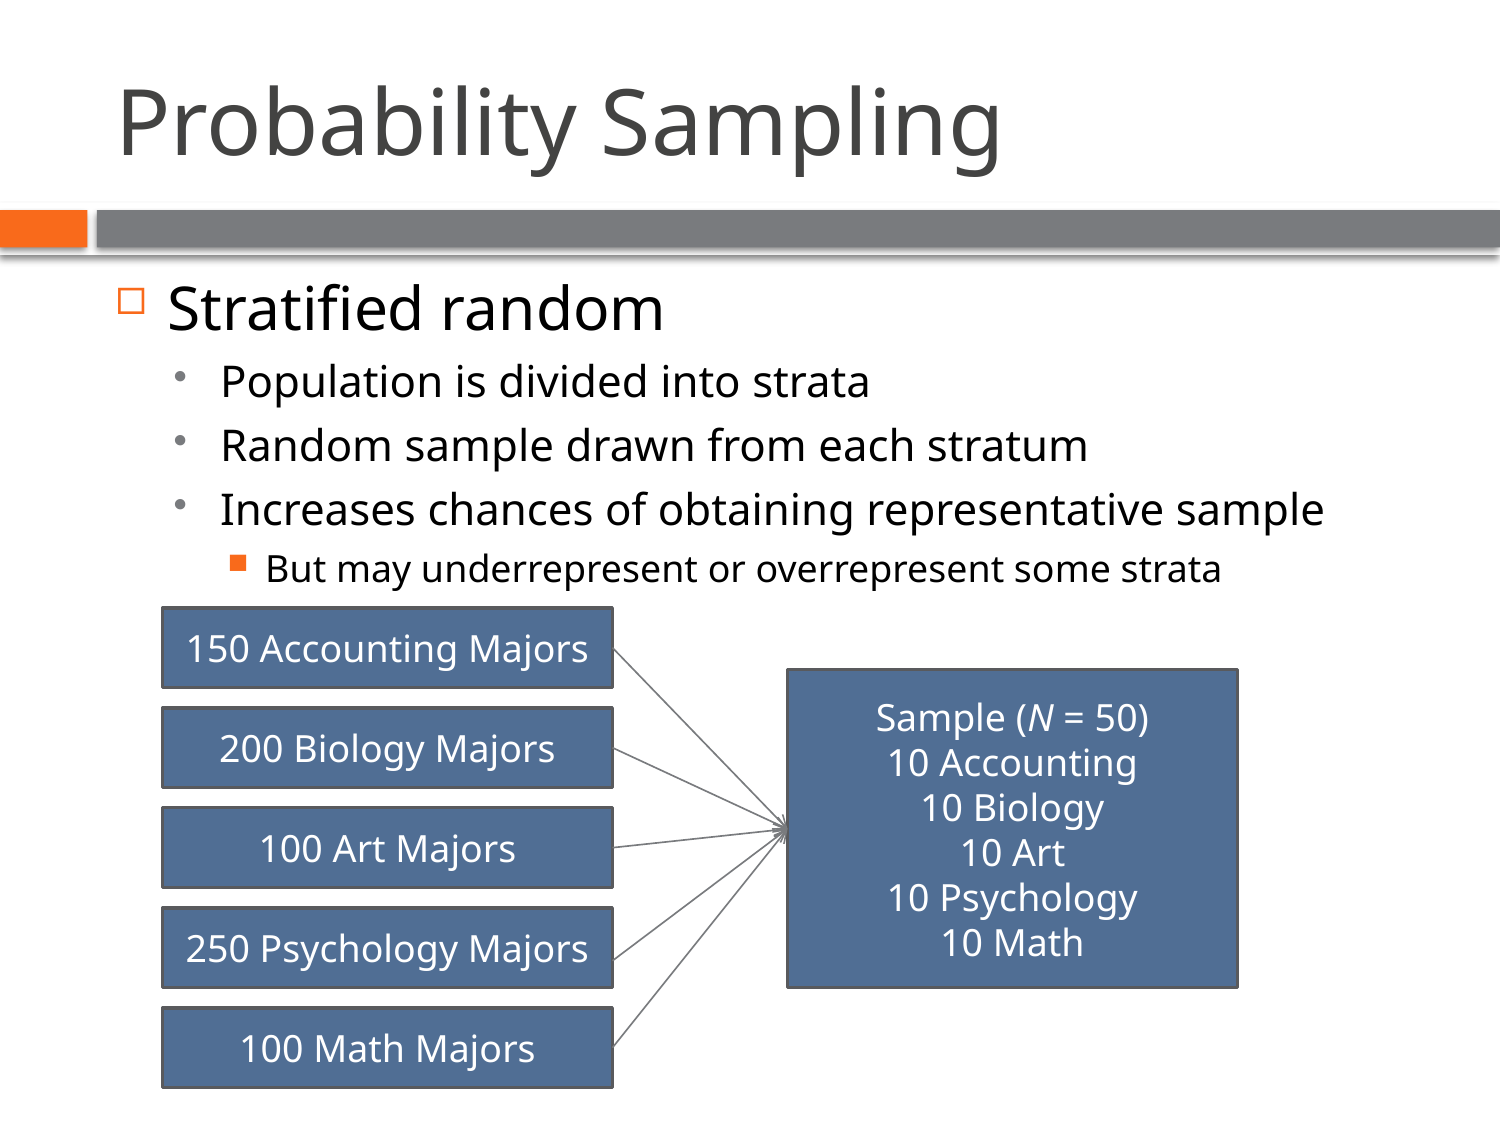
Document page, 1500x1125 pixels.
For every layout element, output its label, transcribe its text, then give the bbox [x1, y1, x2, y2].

title Probability Sampling [100, 37, 1438, 200]
text_box 200 Biology Majors [161, 706, 606, 789]
list Stratified random Population is divided into strata Random sample drawn from each stratum Increases chances of obtaining representative sample But may underrepresent or overrepresent some strata [100, 262, 1438, 608]
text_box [612, 647, 788, 747]
text_box 100 Math Majors [161, 1006, 614, 1089]
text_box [612, 747, 788, 827]
text_box 150 Accounting Majors [161, 606, 614, 689]
text_box Sample (N = 50) 10 Accounting 10 Biology 10 Art 10 Psychology 10 Math [793, 668, 1239, 989]
text_box 250 Psychology Majors [161, 906, 606, 989]
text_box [612, 828, 788, 1048]
text_box 100 Art Majors [161, 806, 606, 889]
